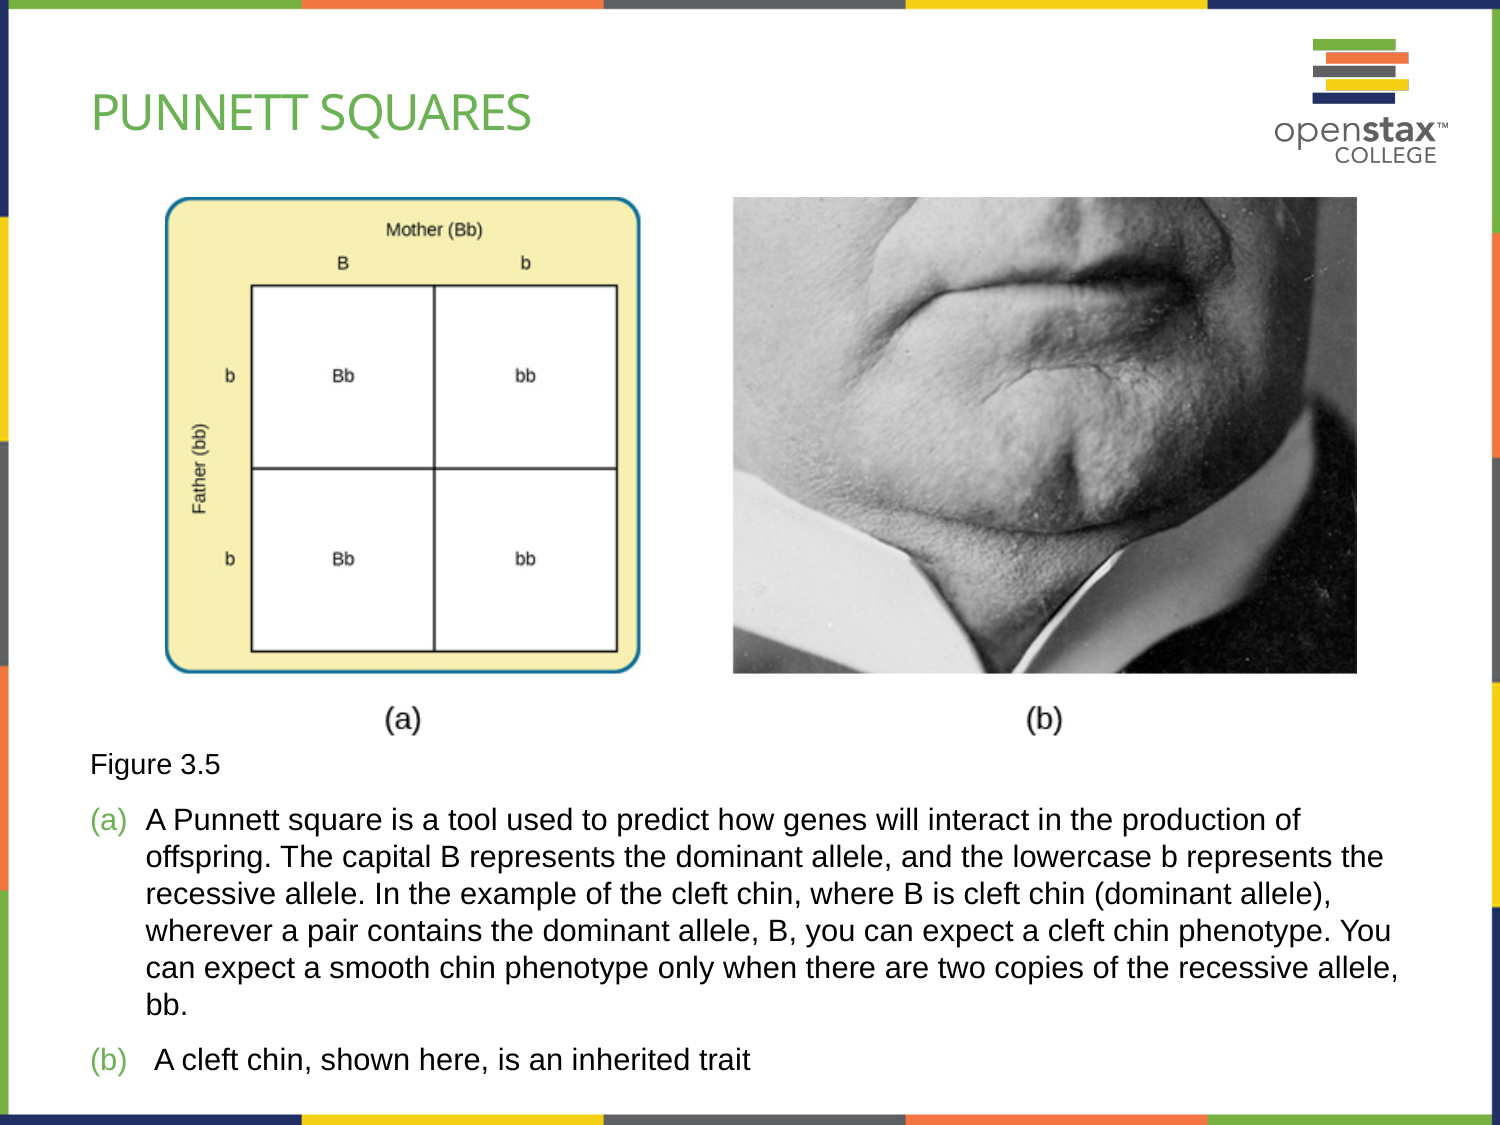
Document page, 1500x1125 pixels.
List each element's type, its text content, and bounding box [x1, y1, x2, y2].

title Punnett squares [75, 39, 1274, 148]
picture [0, 0, 1500, 1125]
list Figure 3.5 A Punnett square is a tool used to predict how genes will interact in the production of offspring. The capital B represents the dominant allele, and the lowercase b represents the recessive allele. In the example of the cleft chin, where B is cleft chin (dominant allele), wherever a pair contains the dominant allele, B, you can expect a cleft chin phenotype. You can expect a smooth chin phenotype only when there are two copies of the recessive allele, bb. A cleft chin, shown here, is an inherited trait [75, 738, 1448, 1085]
